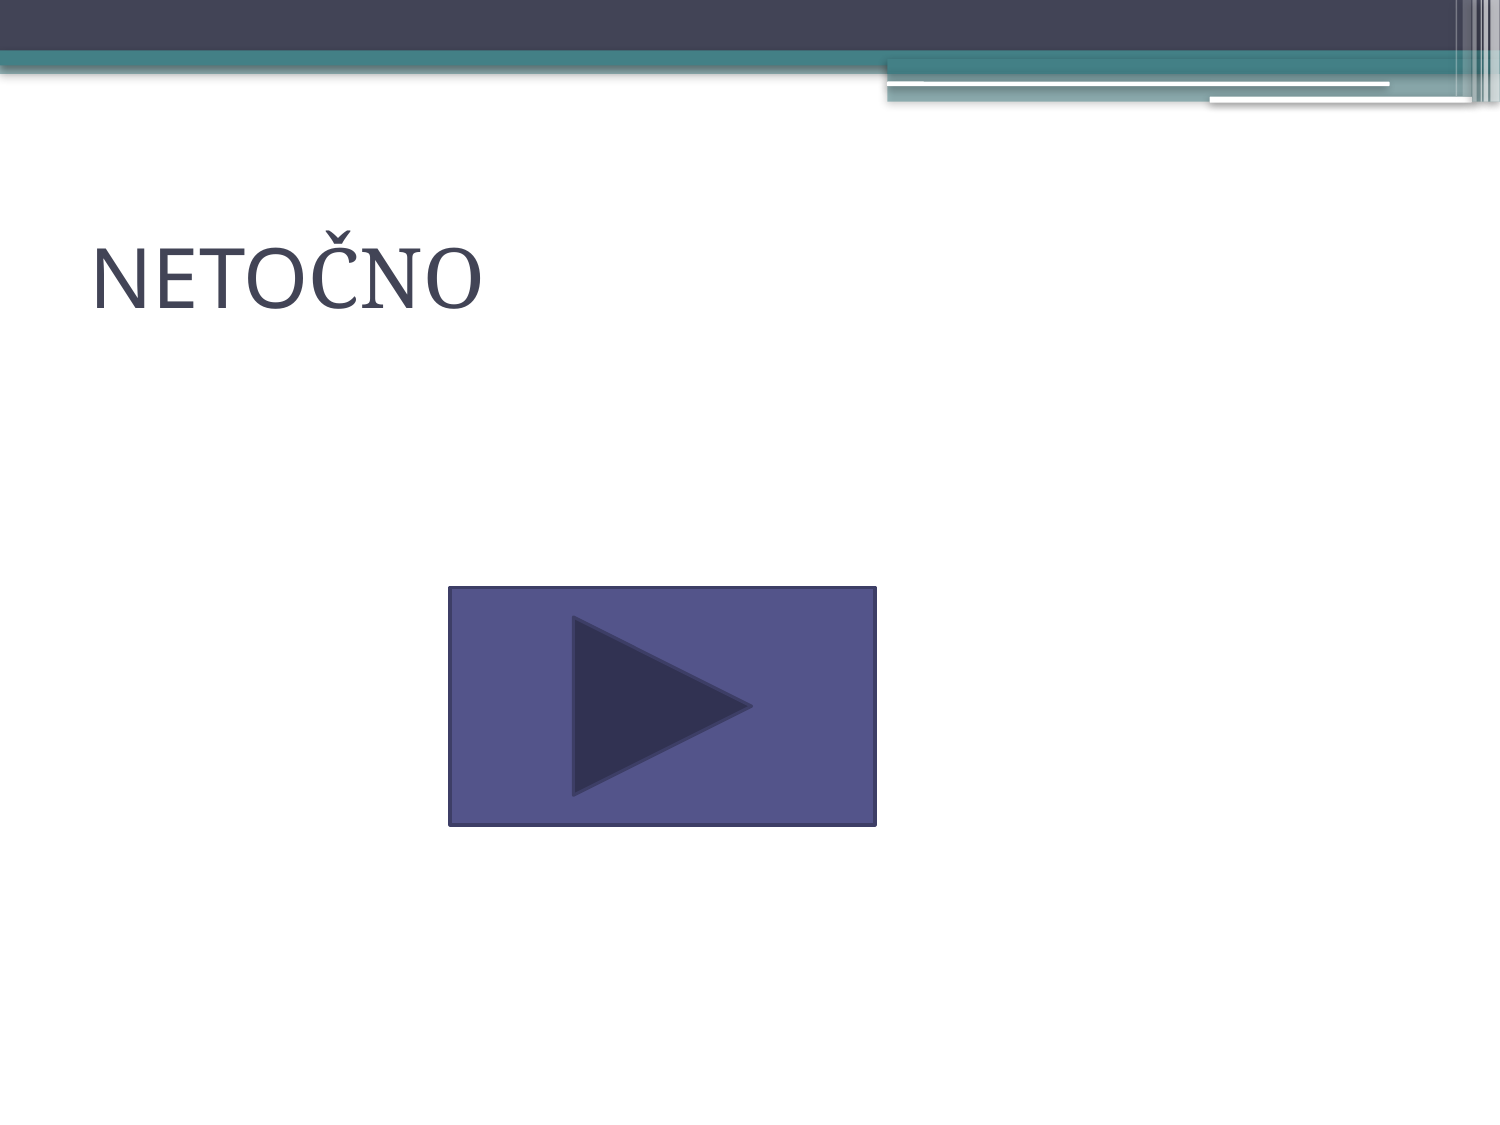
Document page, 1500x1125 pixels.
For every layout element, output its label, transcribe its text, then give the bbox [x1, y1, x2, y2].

text_box [448, 586, 877, 827]
title NETOČNO [75, 187, 1425, 363]
